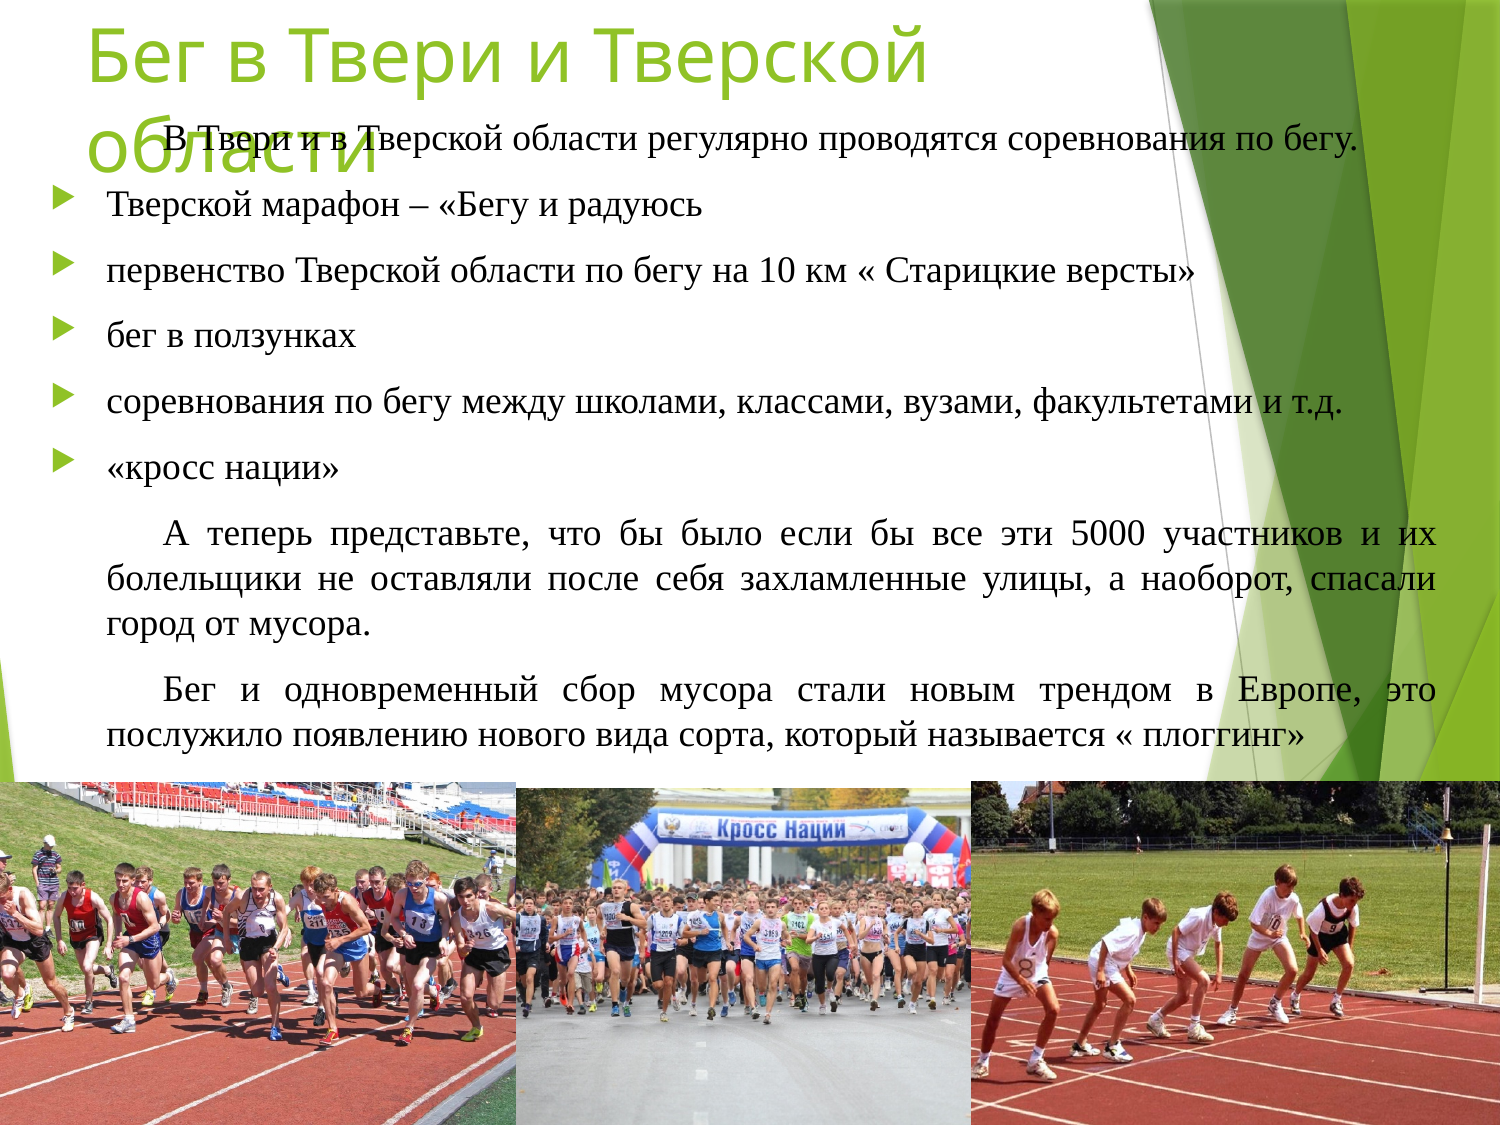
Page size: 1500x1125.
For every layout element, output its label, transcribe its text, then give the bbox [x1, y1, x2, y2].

title Бег в Твери и Тверской области [70, 0, 1253, 105]
picture [0, 781, 1500, 1125]
list В Твери и в Тверской области регулярно проводятся соревнования по бегу. Тверской марафон – «Бегу и радуюсь первенство Тверской области по бегу на 10 км « Старицкие версты» бег в ползунках соревнования по бегу между школами, классами, вузами, факультетами и т.д. «кросс нации» А теперь представьте, что бы было если бы все эти 5000 участников и их болельщики не оставляли после себя захламленные улицы, а наоборот, спасали город от мусора. Бег и одновременный сбор мусора стали новым трендом в Европе, это послужило появлению нового вида сорта, который называется « плоггинг» [35, 105, 1454, 762]
